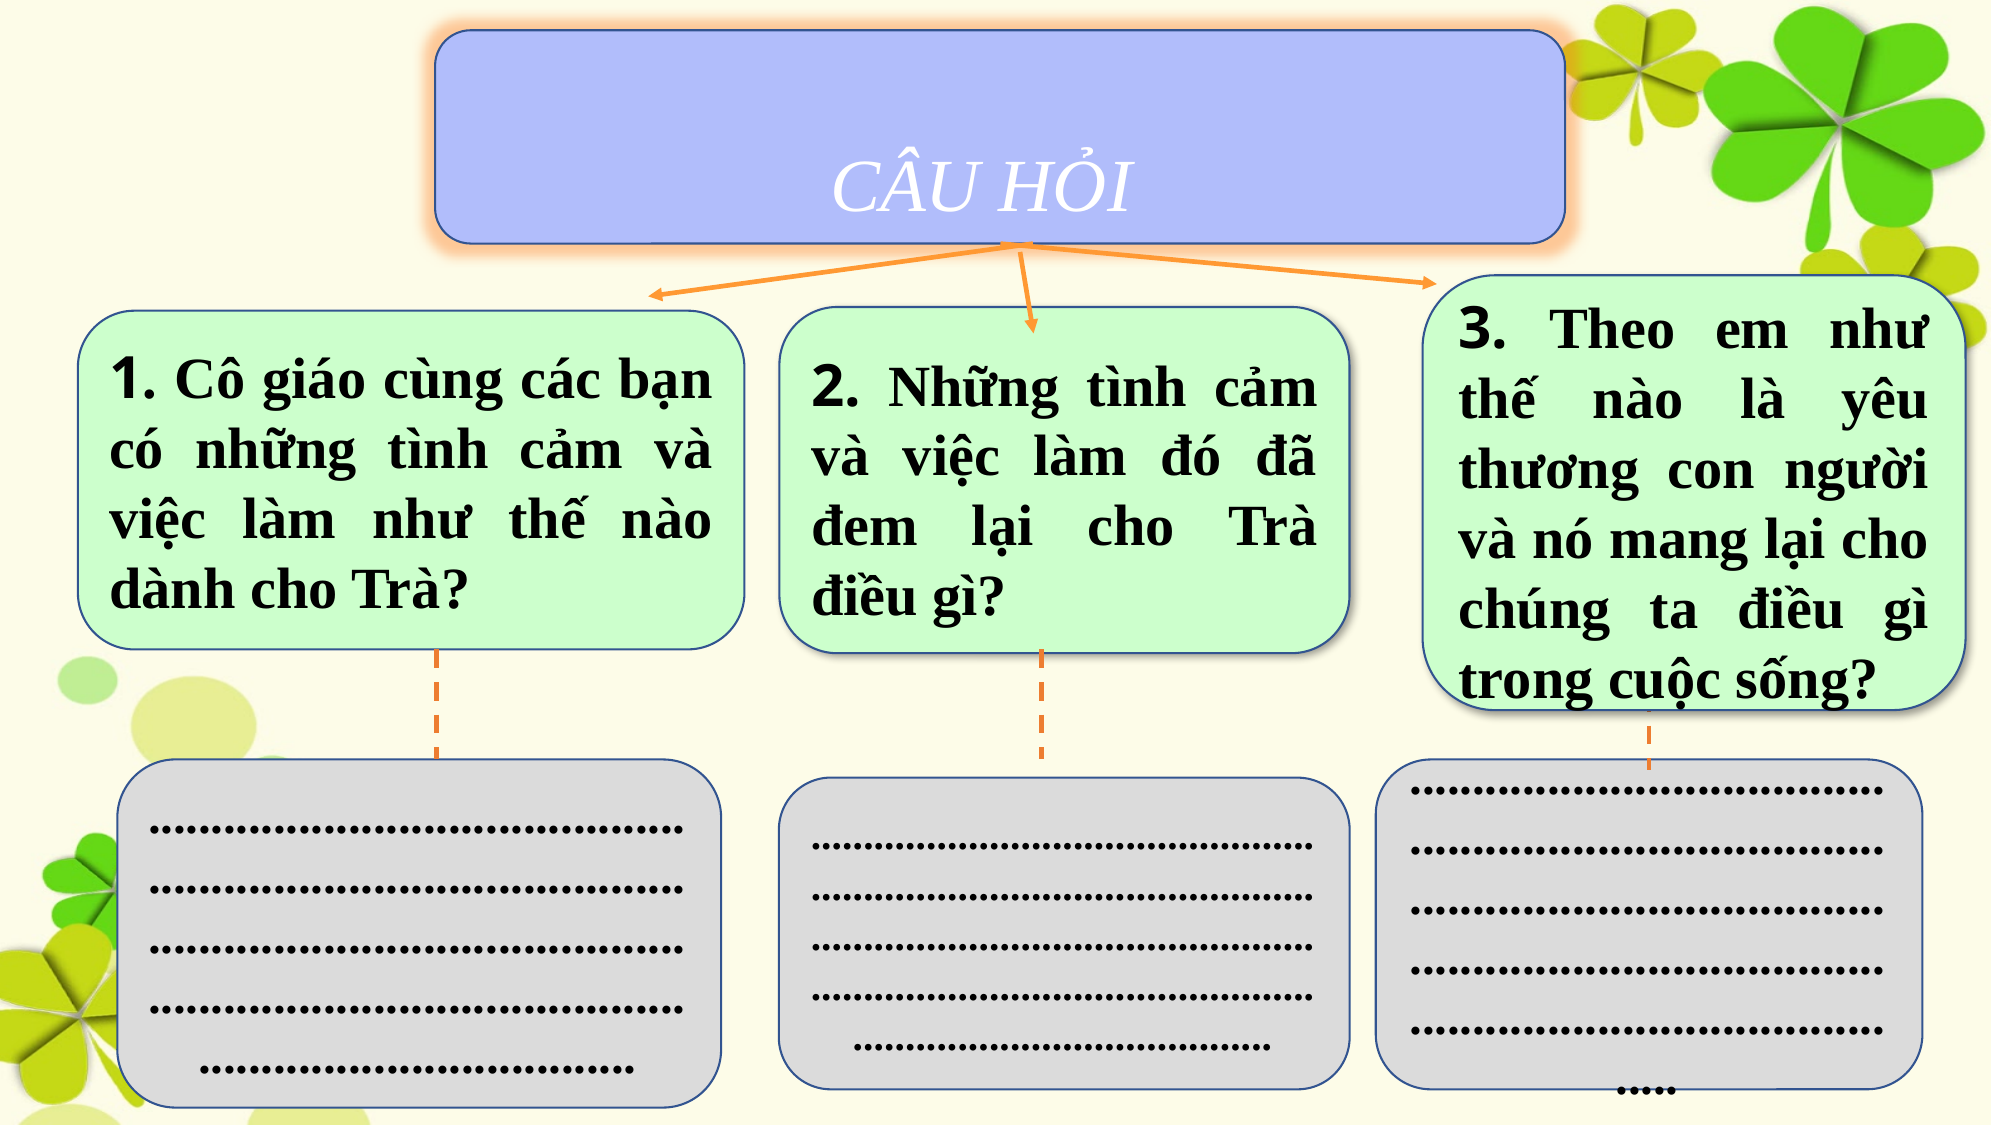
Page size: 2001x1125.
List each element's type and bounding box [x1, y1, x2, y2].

text_box [1033, 243, 1437, 284]
text_box [648, 243, 1033, 297]
text_box [1020, 251, 1034, 334]
picture [0, 0, 1991, 1125]
